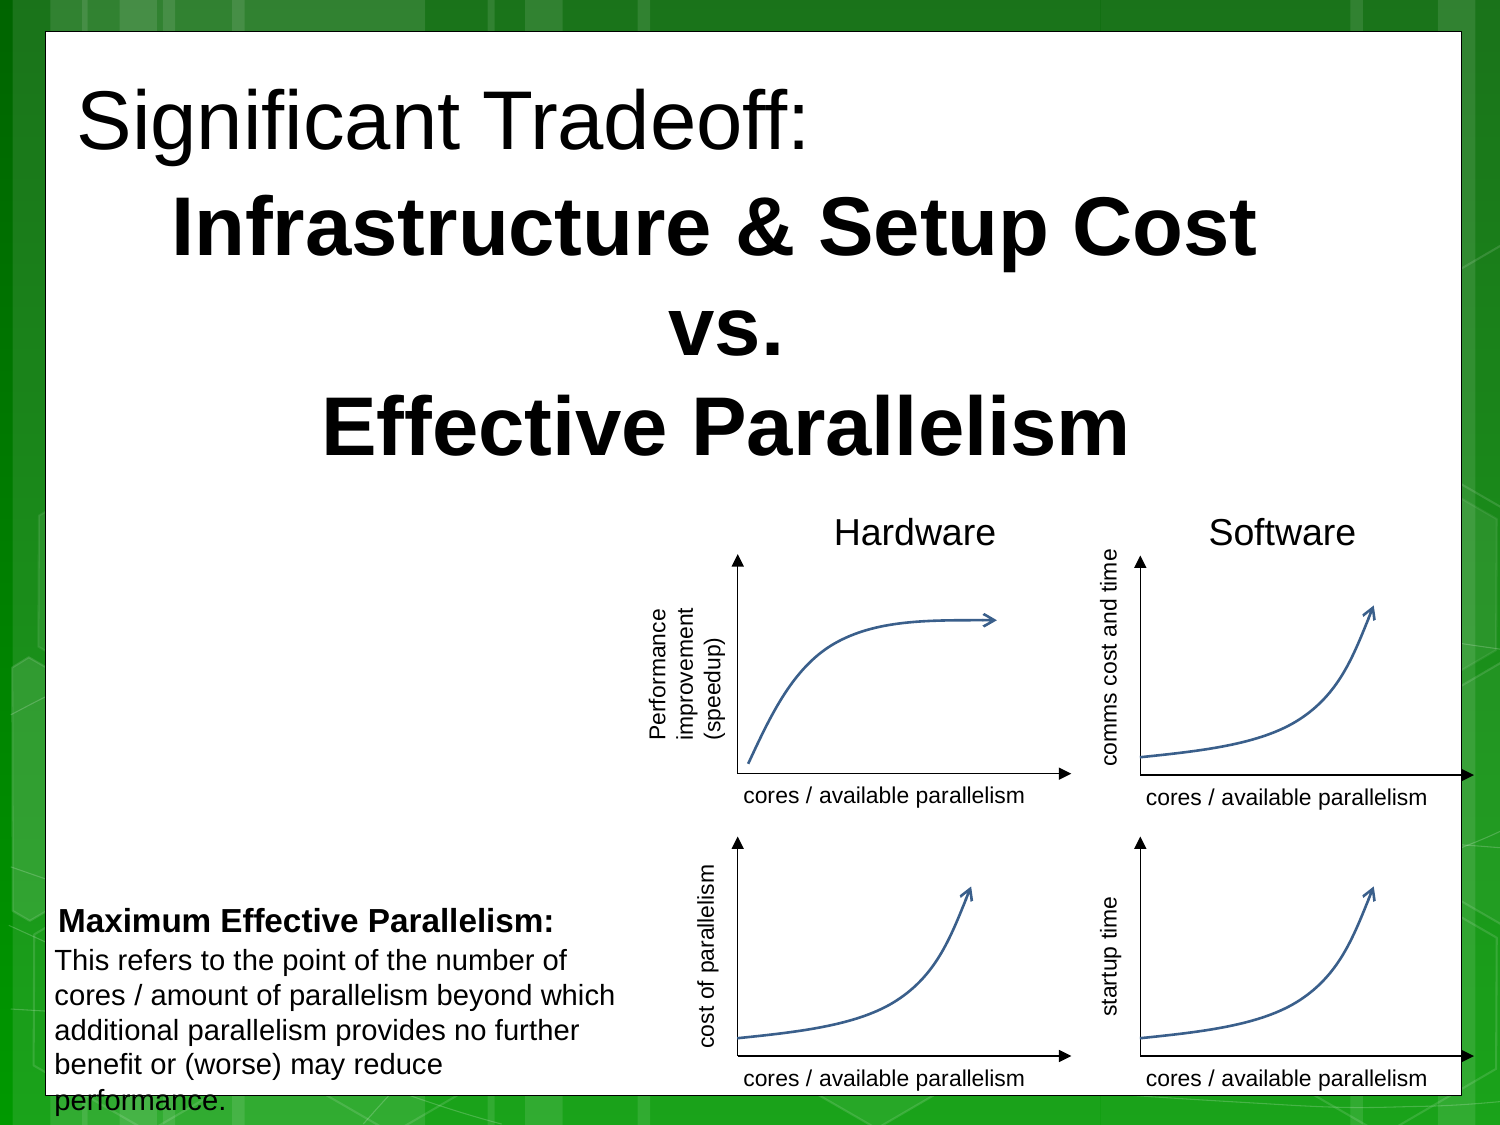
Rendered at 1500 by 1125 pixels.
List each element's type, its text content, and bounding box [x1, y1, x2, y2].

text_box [1086, 836, 1475, 1101]
text_box Hardware [819, 500, 1011, 552]
text_box Maximum Effective Parallelism: [43, 891, 571, 933]
text_box This refers to the point of the number of cores / amount of parallelism beyond which additional parallelism provides no further benefit or (worse) may reduce performance. [39, 933, 636, 1124]
text_box Infrastructure & Setup Cost vs. Effective Parallelism [156, 164, 1297, 480]
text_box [683, 836, 1072, 1101]
text_box Significant Tradeoff: [61, 58, 827, 174]
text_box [634, 553, 1072, 818]
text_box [1086, 530, 1475, 820]
text_box Software [1193, 500, 1372, 528]
